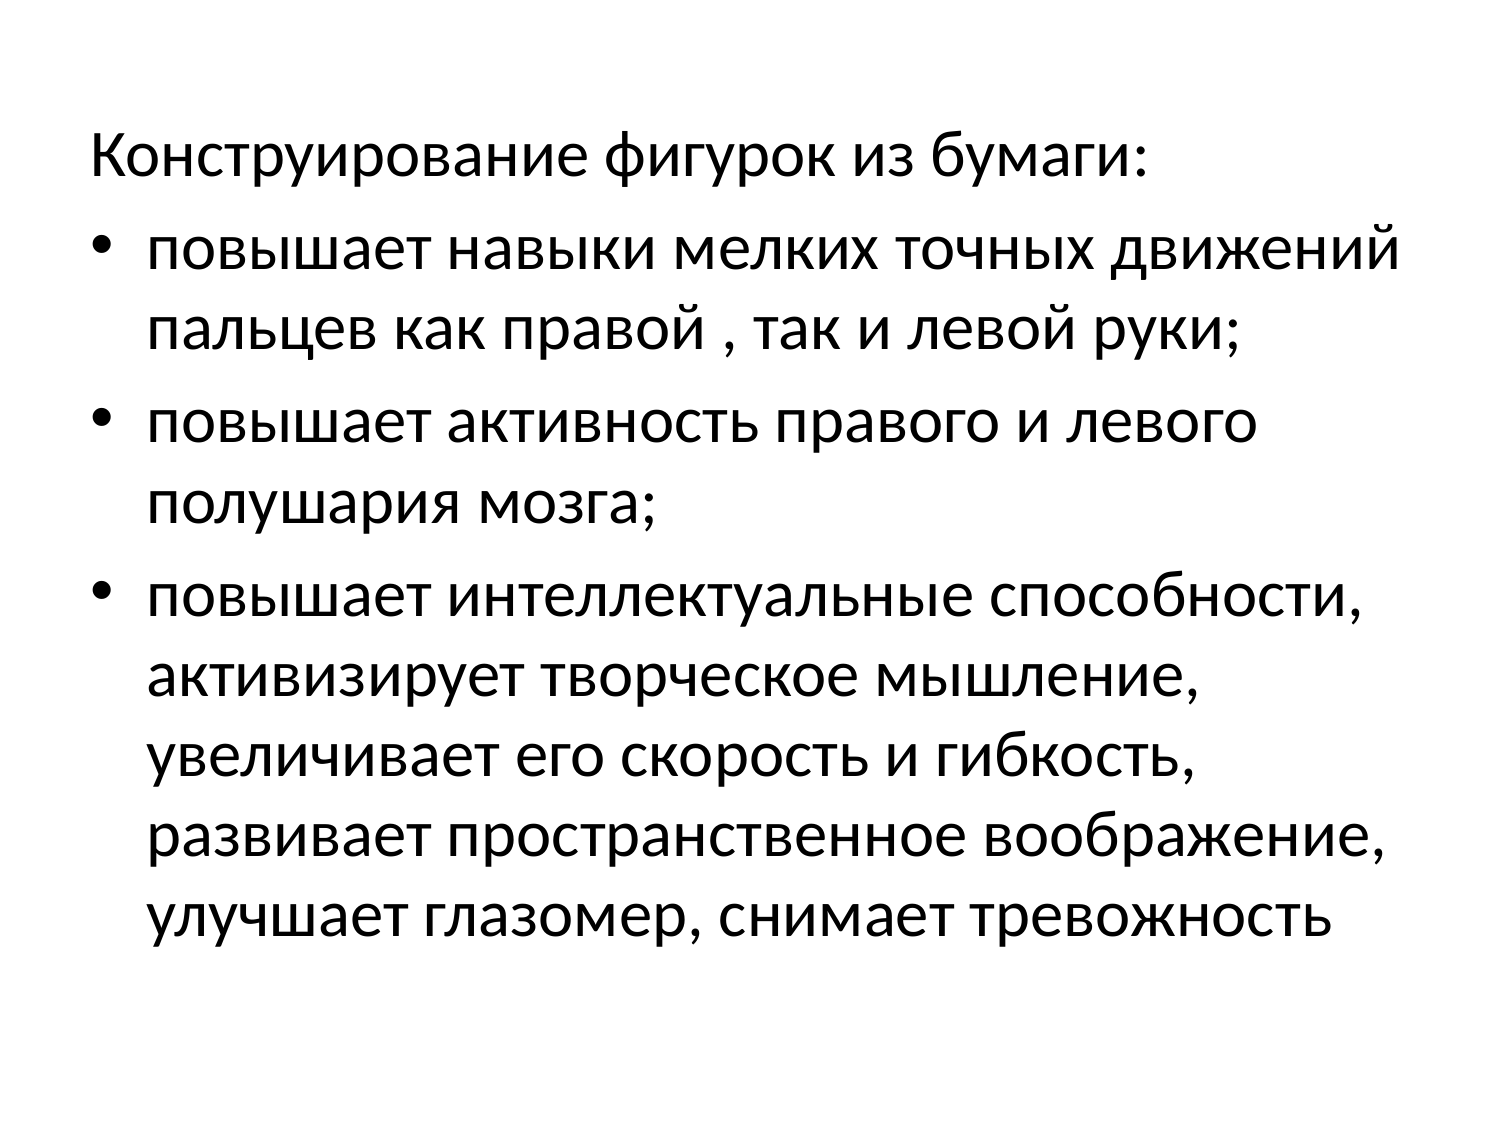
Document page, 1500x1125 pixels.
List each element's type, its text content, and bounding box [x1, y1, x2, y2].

list Конструирование фигурок из бумаги: повышает навыки мелких точных движений пальцев как правой , так и левой руки; повышает активность правого и левого полушария мозга; повышает интеллектуальные способности, активизирует творческое мышление, увеличивает его скорость и гибкость, развивает пространственное воображение, улучшает глазомер, снимает тревожность [75, 101, 1425, 1005]
